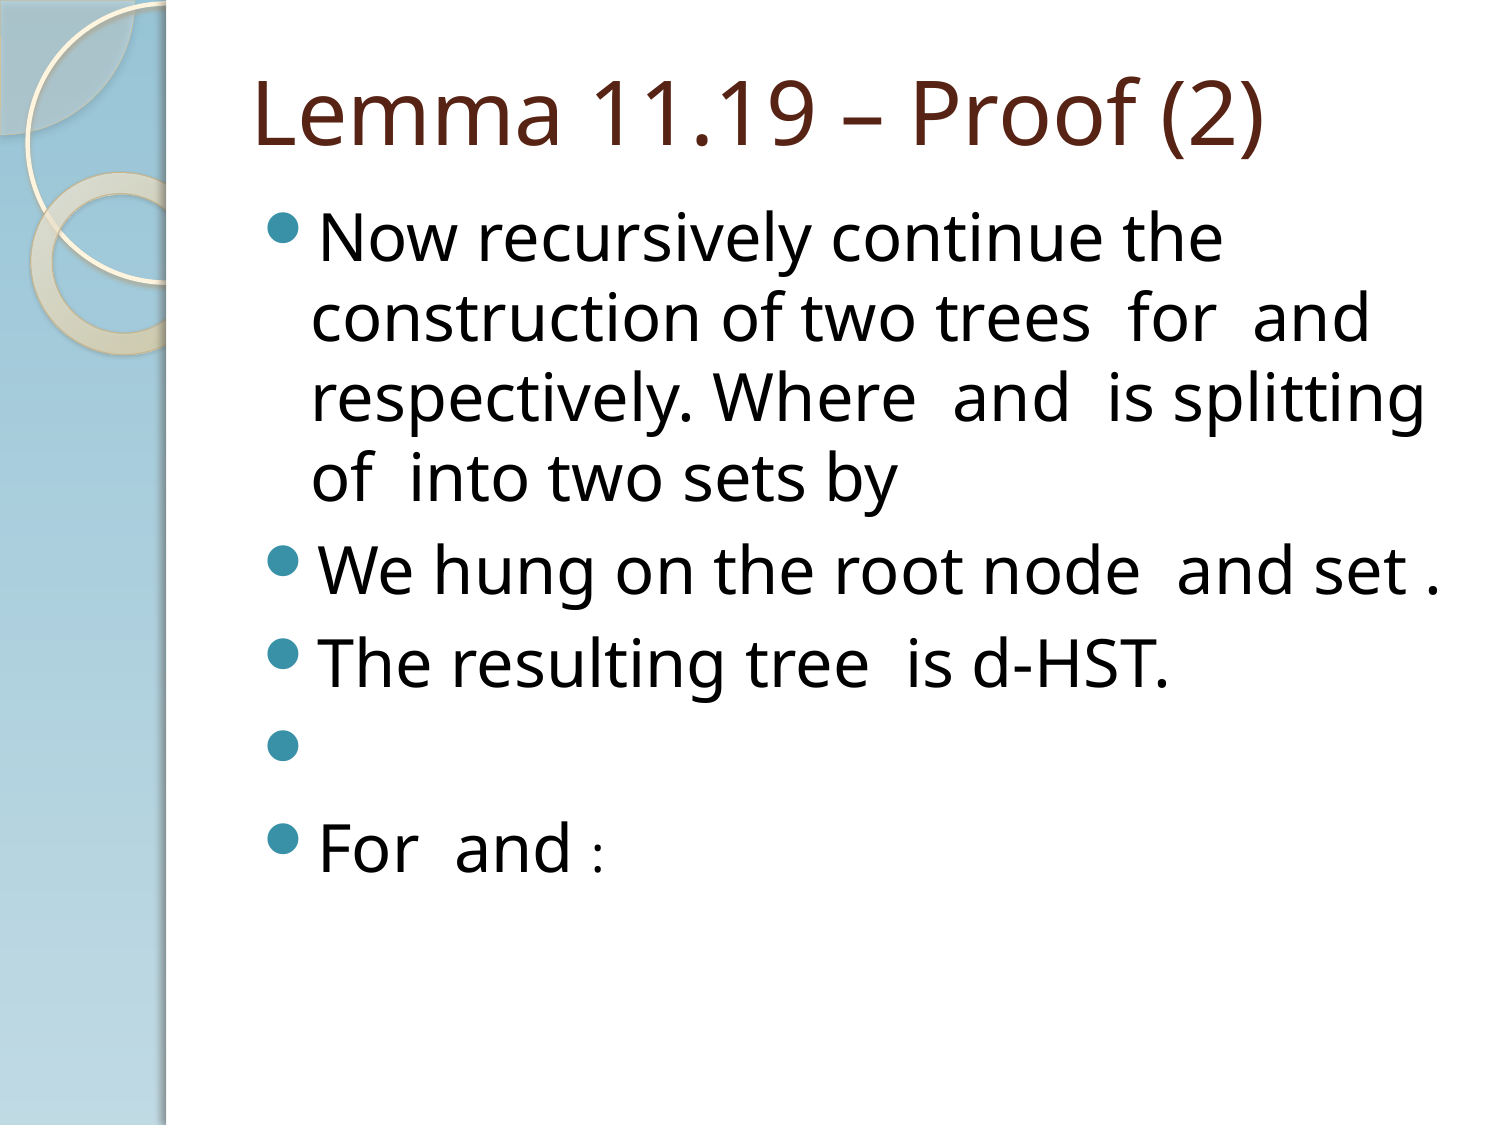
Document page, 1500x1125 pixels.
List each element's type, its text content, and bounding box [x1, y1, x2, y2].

title Lemma 11.19 – Proof (2) [235, 45, 1466, 175]
